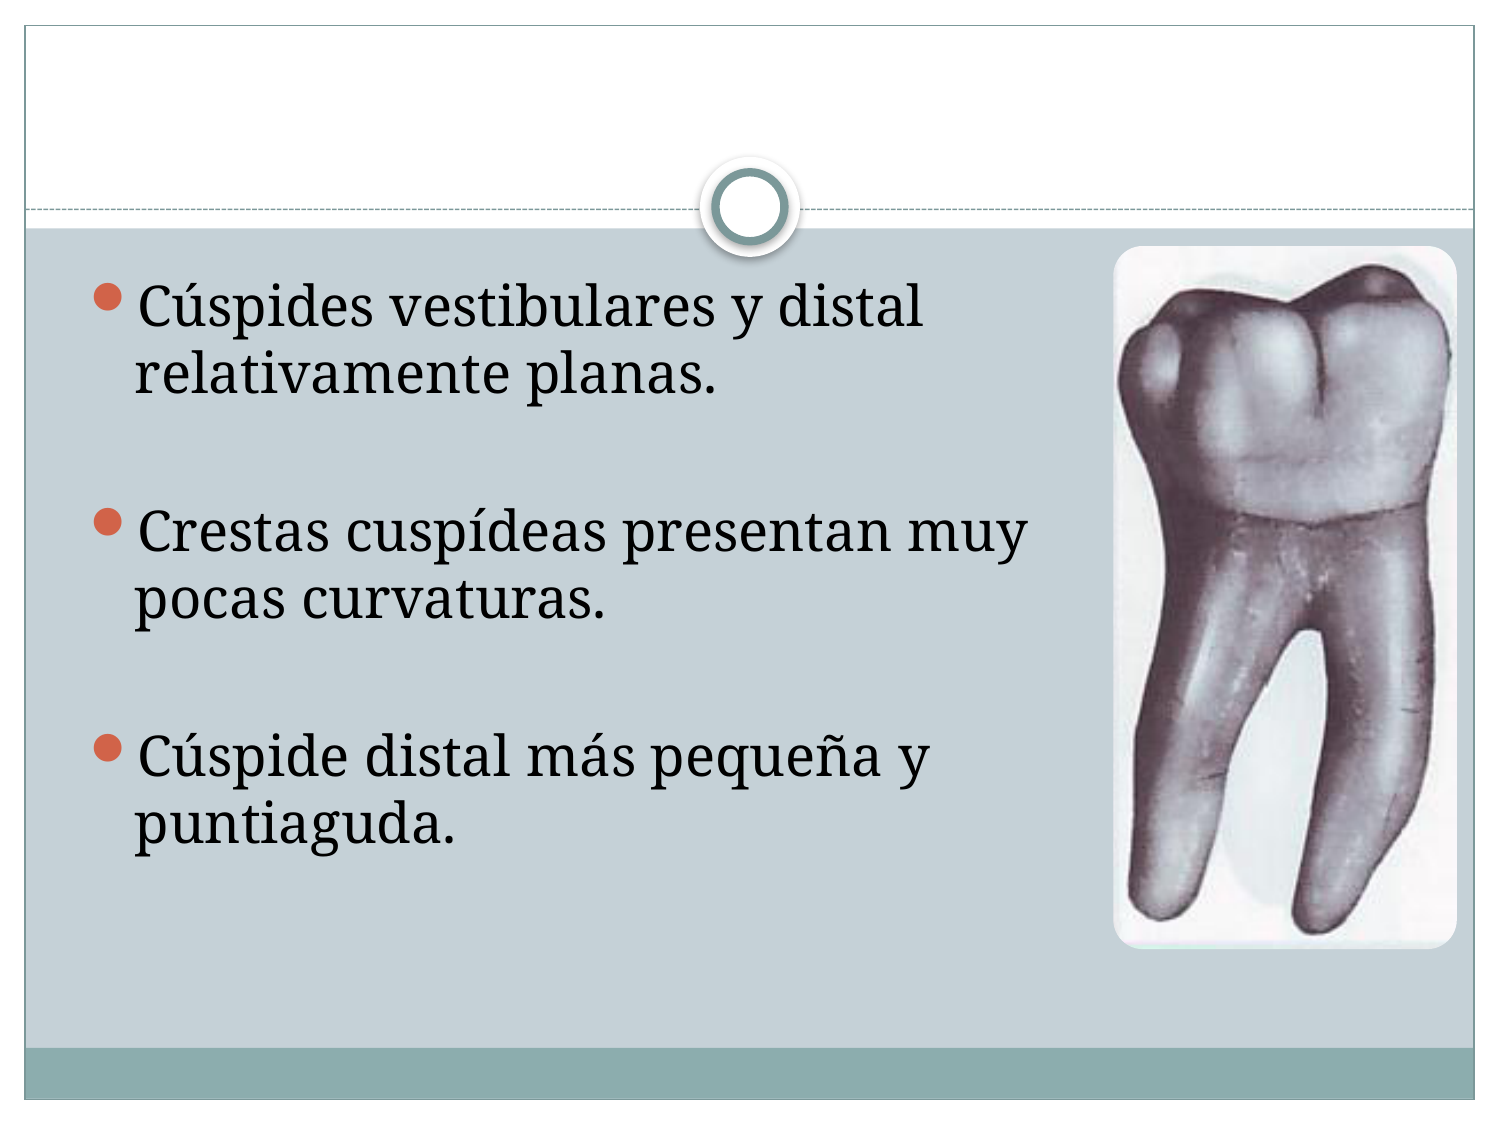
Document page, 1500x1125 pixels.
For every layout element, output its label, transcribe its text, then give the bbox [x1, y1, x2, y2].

list Cúspides vestibulares y distal relativamente planas. Crestas cuspídeas presentan muy pocas curvaturas. Cúspide distal más pequeña y puntiaguda. [75, 262, 1125, 985]
picture [1113, 245, 1458, 950]
